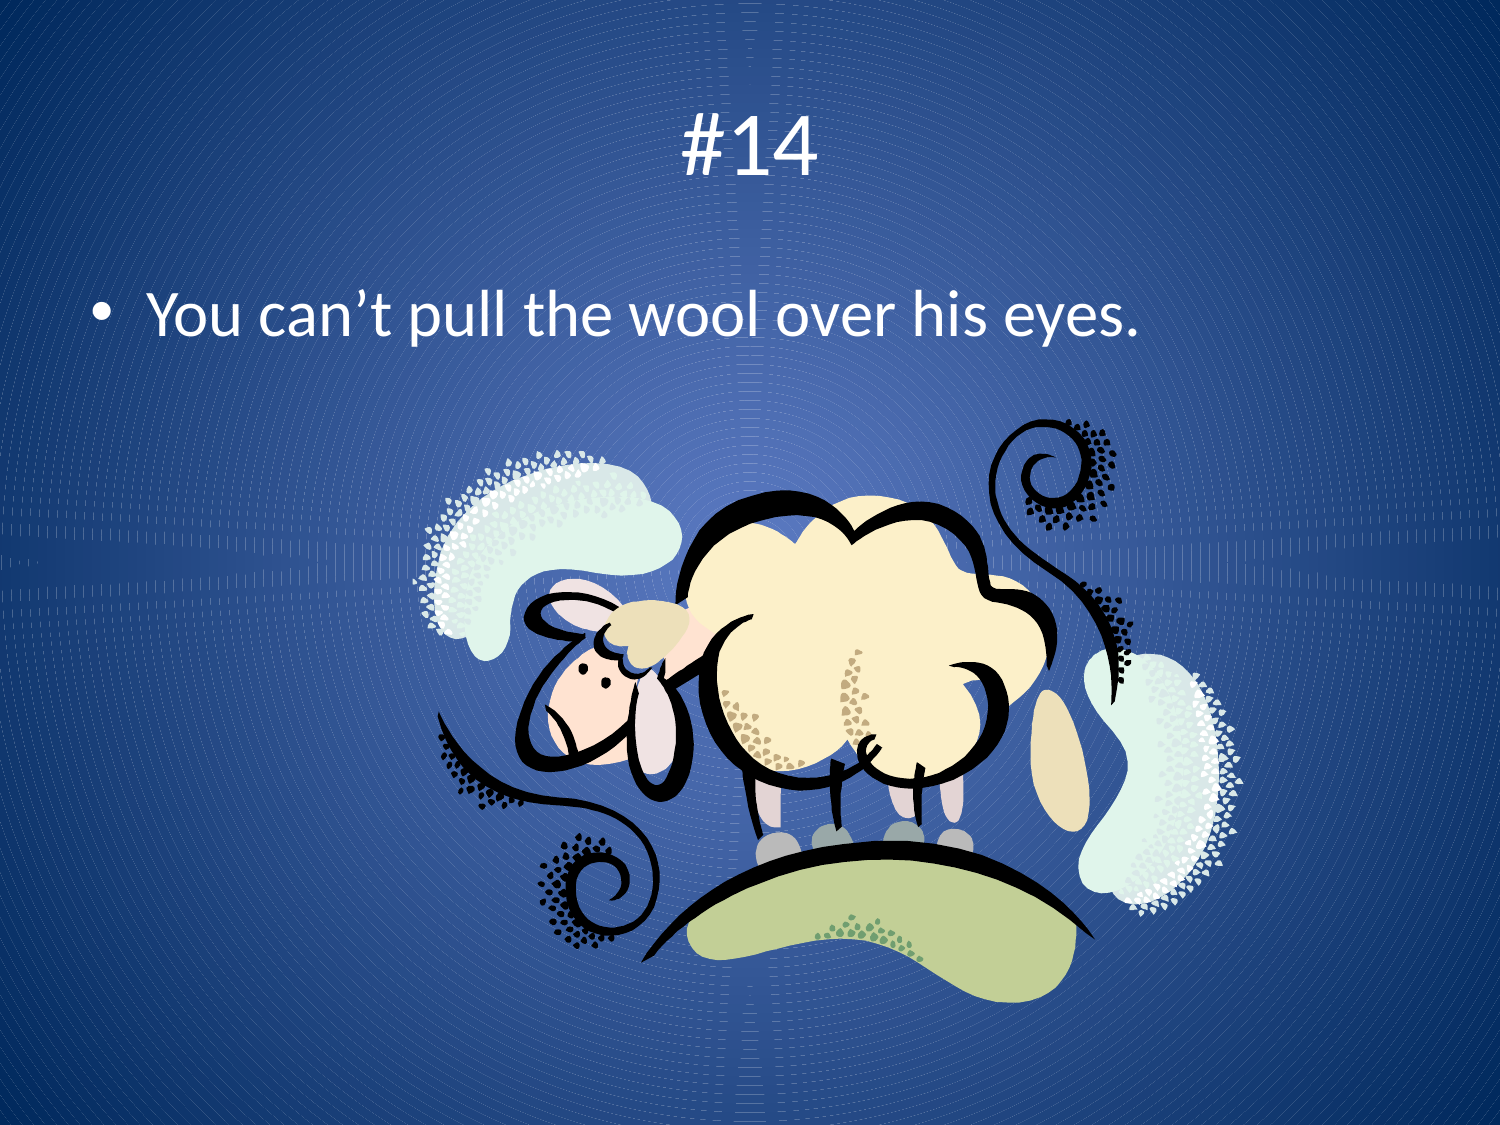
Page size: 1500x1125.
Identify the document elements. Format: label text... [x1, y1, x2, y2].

title #14 [75, 45, 1425, 233]
list You can’t pull the wool over his eyes. [75, 262, 1425, 1005]
picture [412, 412, 1251, 1010]
